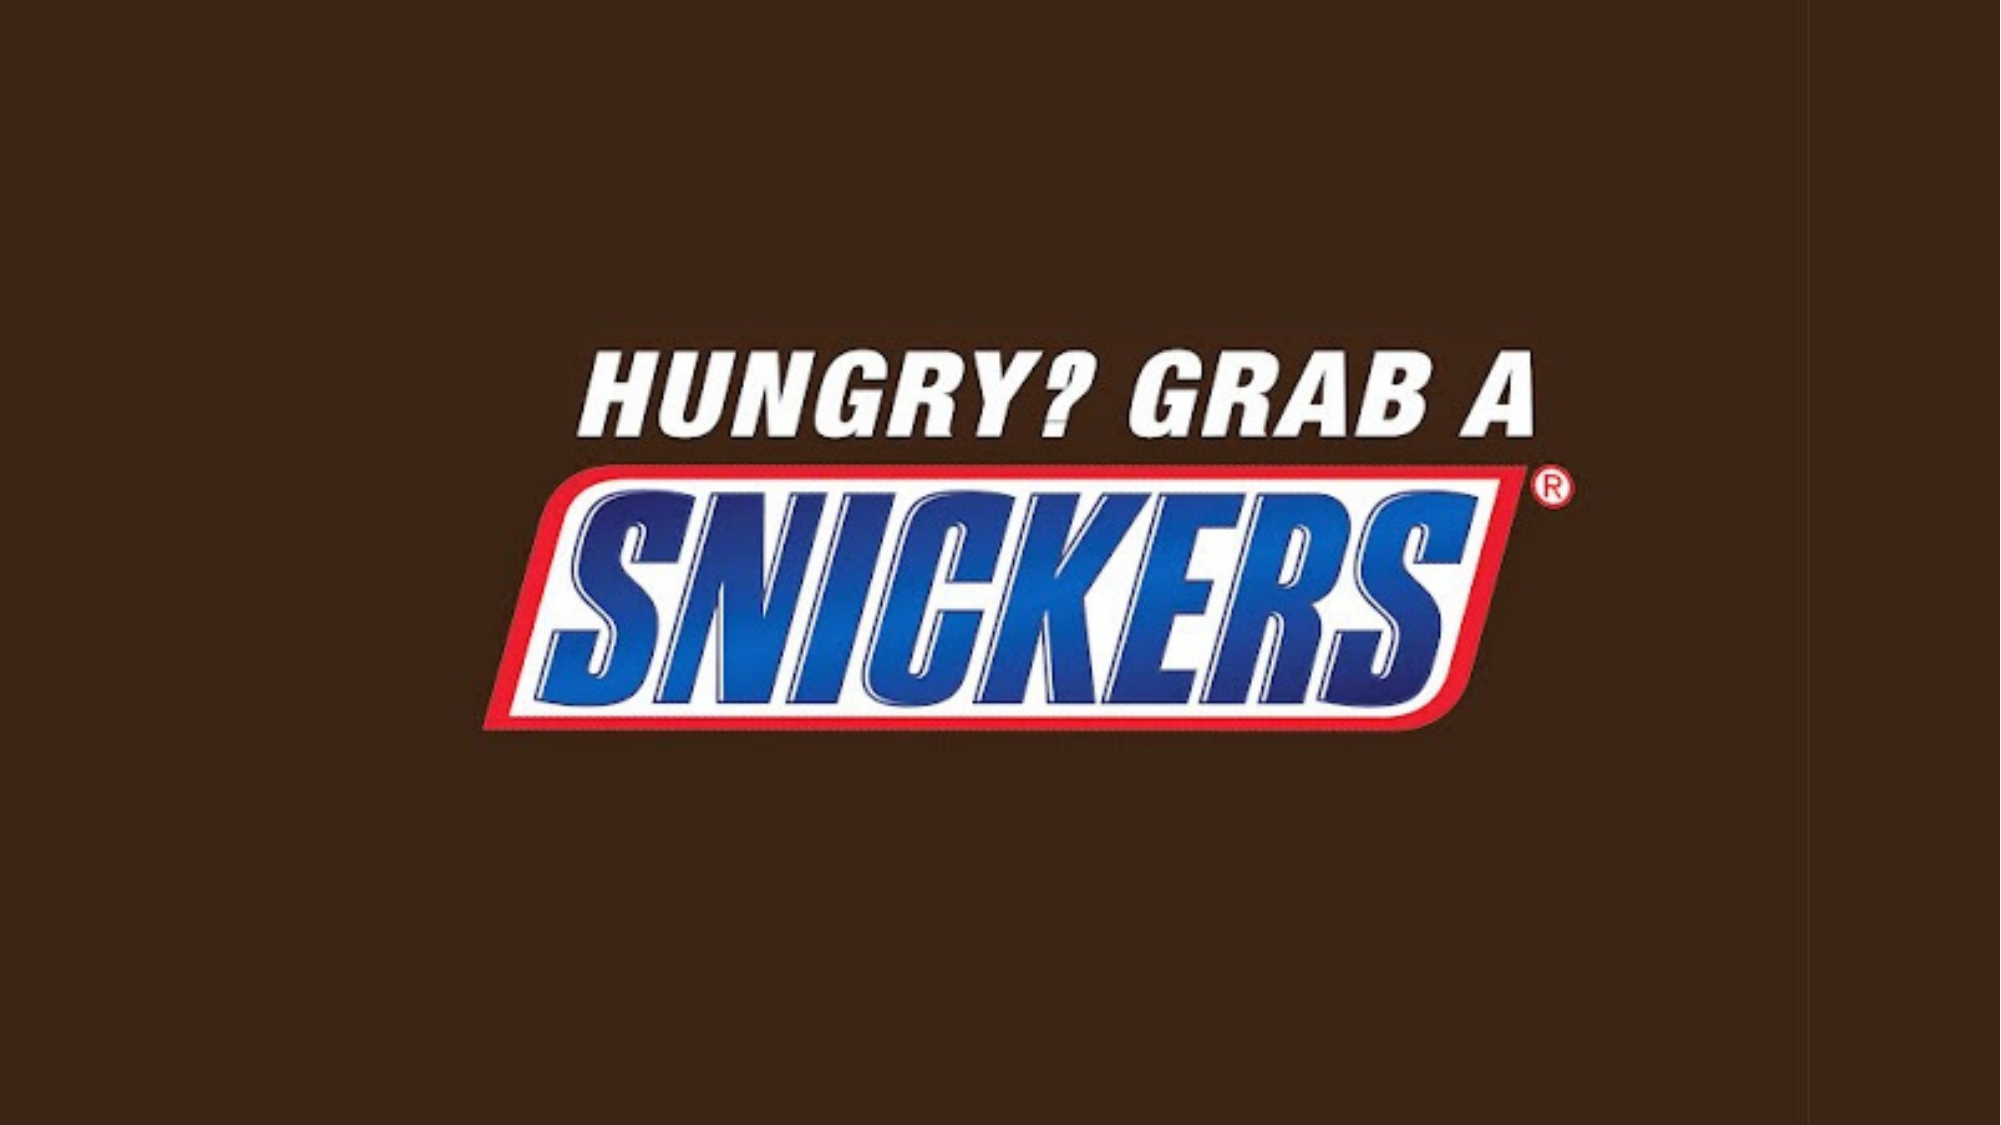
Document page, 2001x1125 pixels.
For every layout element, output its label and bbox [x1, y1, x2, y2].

picture [216, 0, 1810, 1125]
